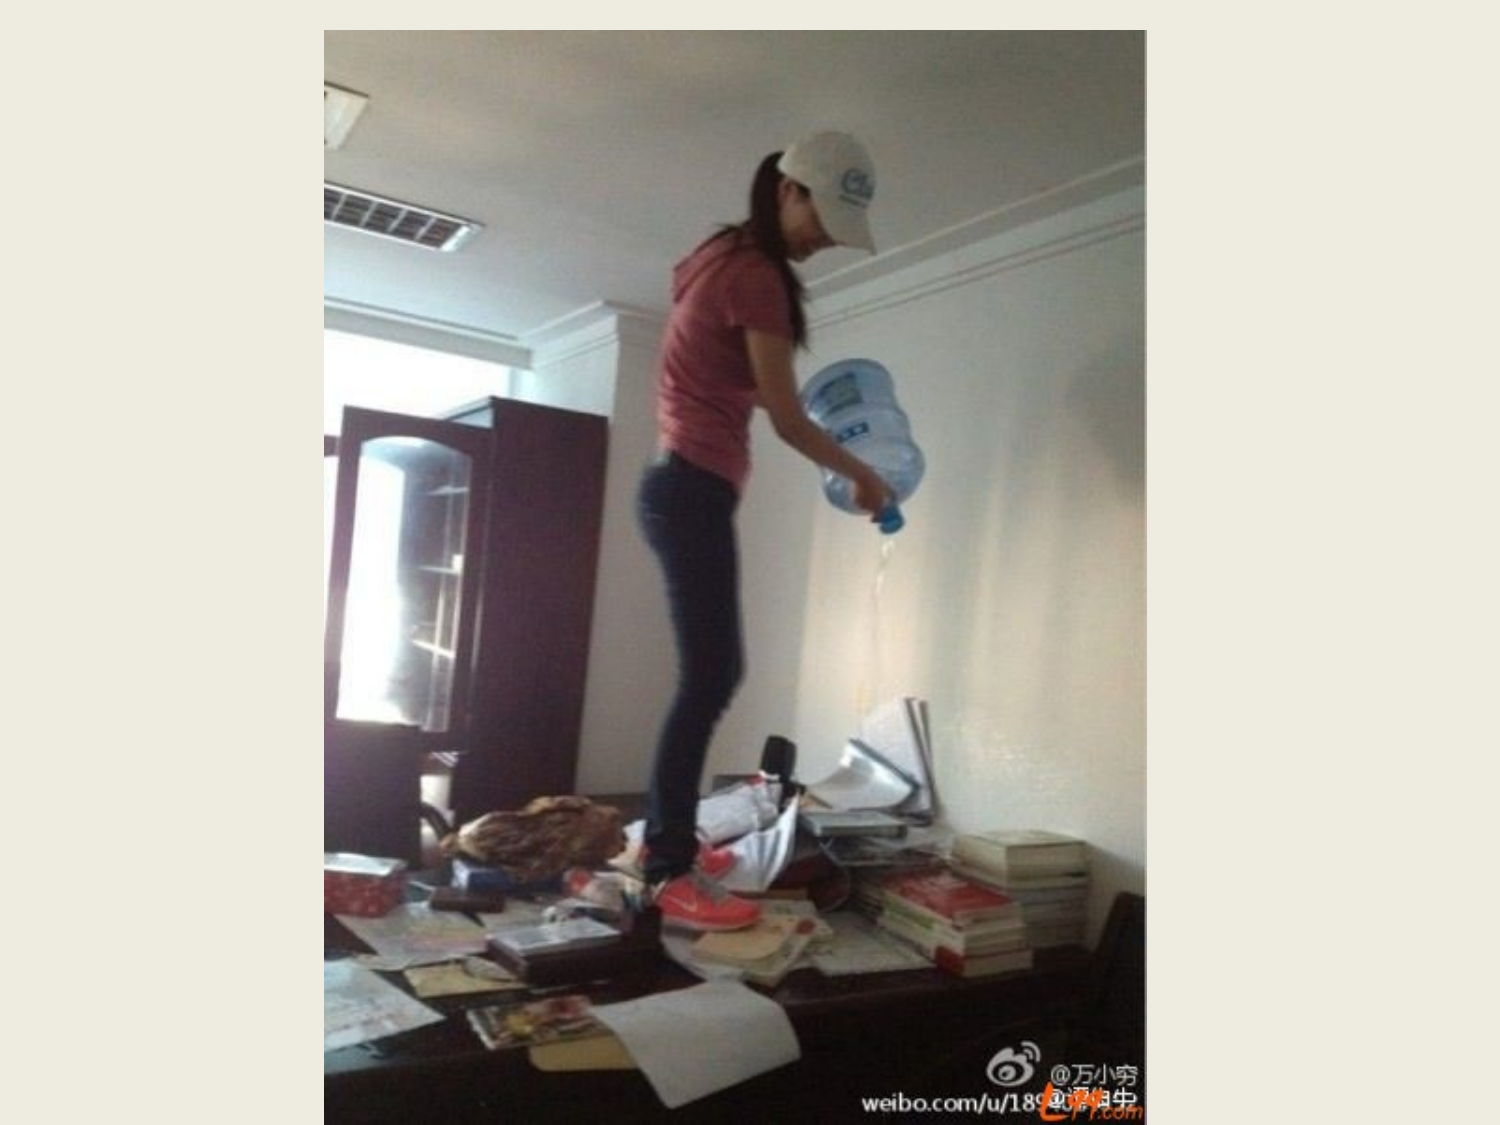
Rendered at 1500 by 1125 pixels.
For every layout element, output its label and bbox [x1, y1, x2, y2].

picture [324, 30, 1147, 1125]
